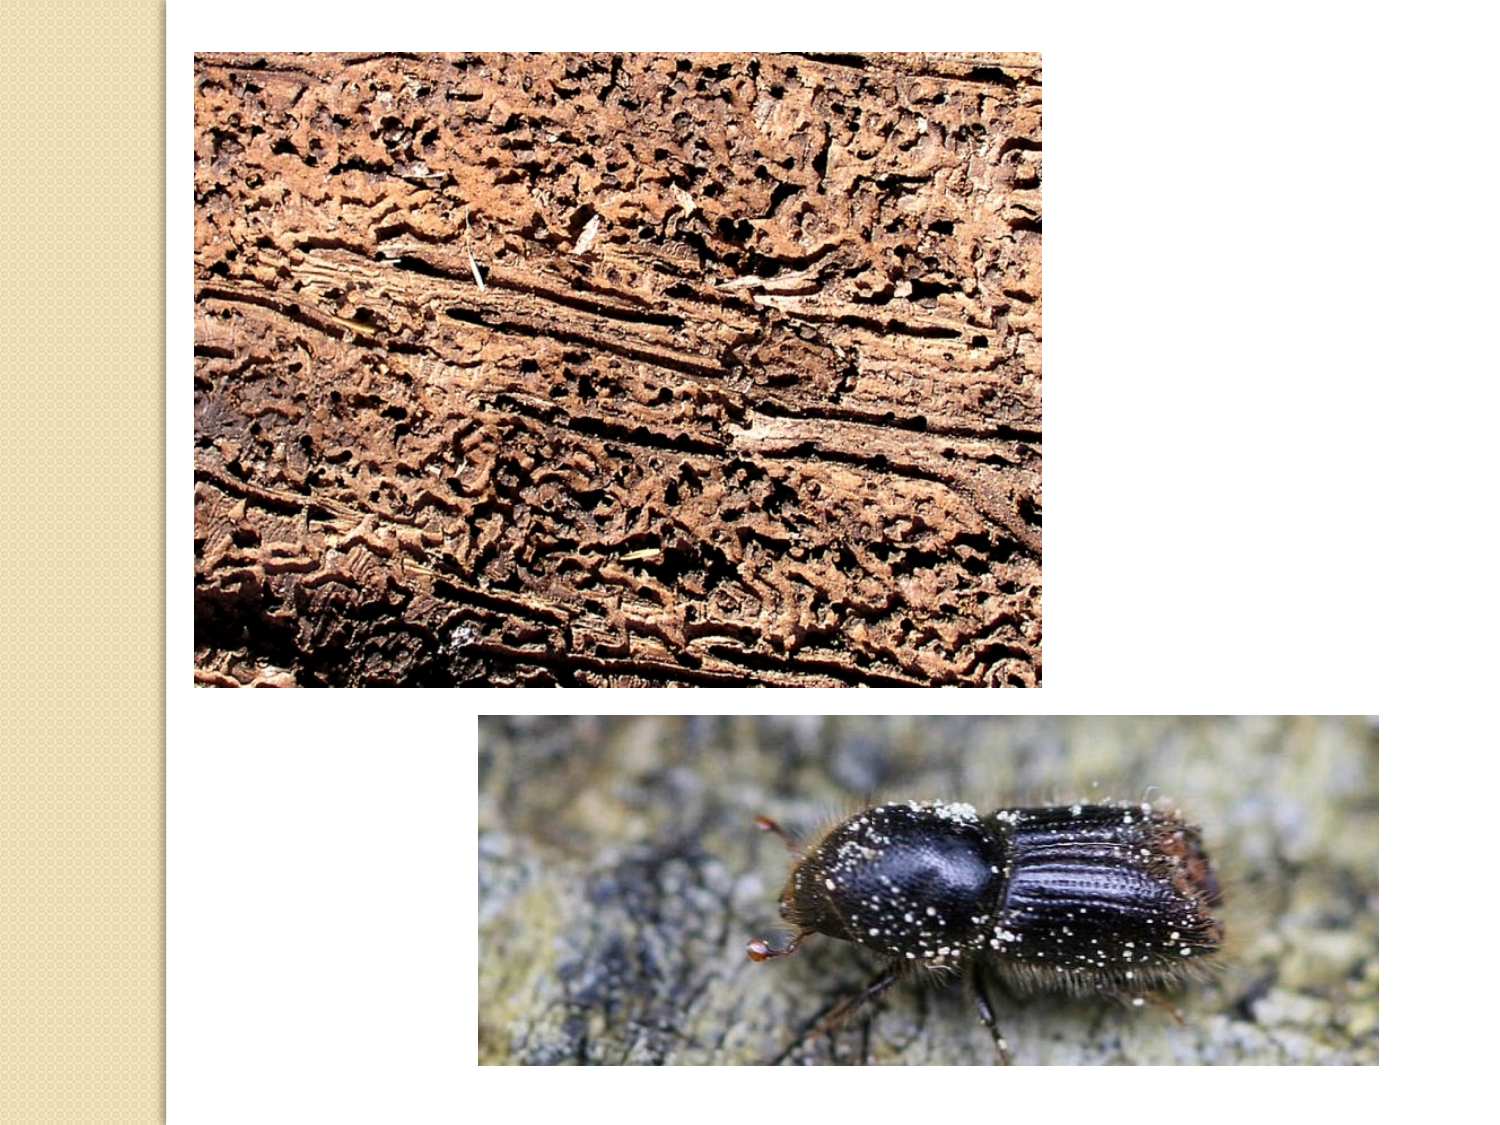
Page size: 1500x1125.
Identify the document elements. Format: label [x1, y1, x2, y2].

picture [194, 52, 1042, 689]
picture [477, 715, 1379, 1067]
